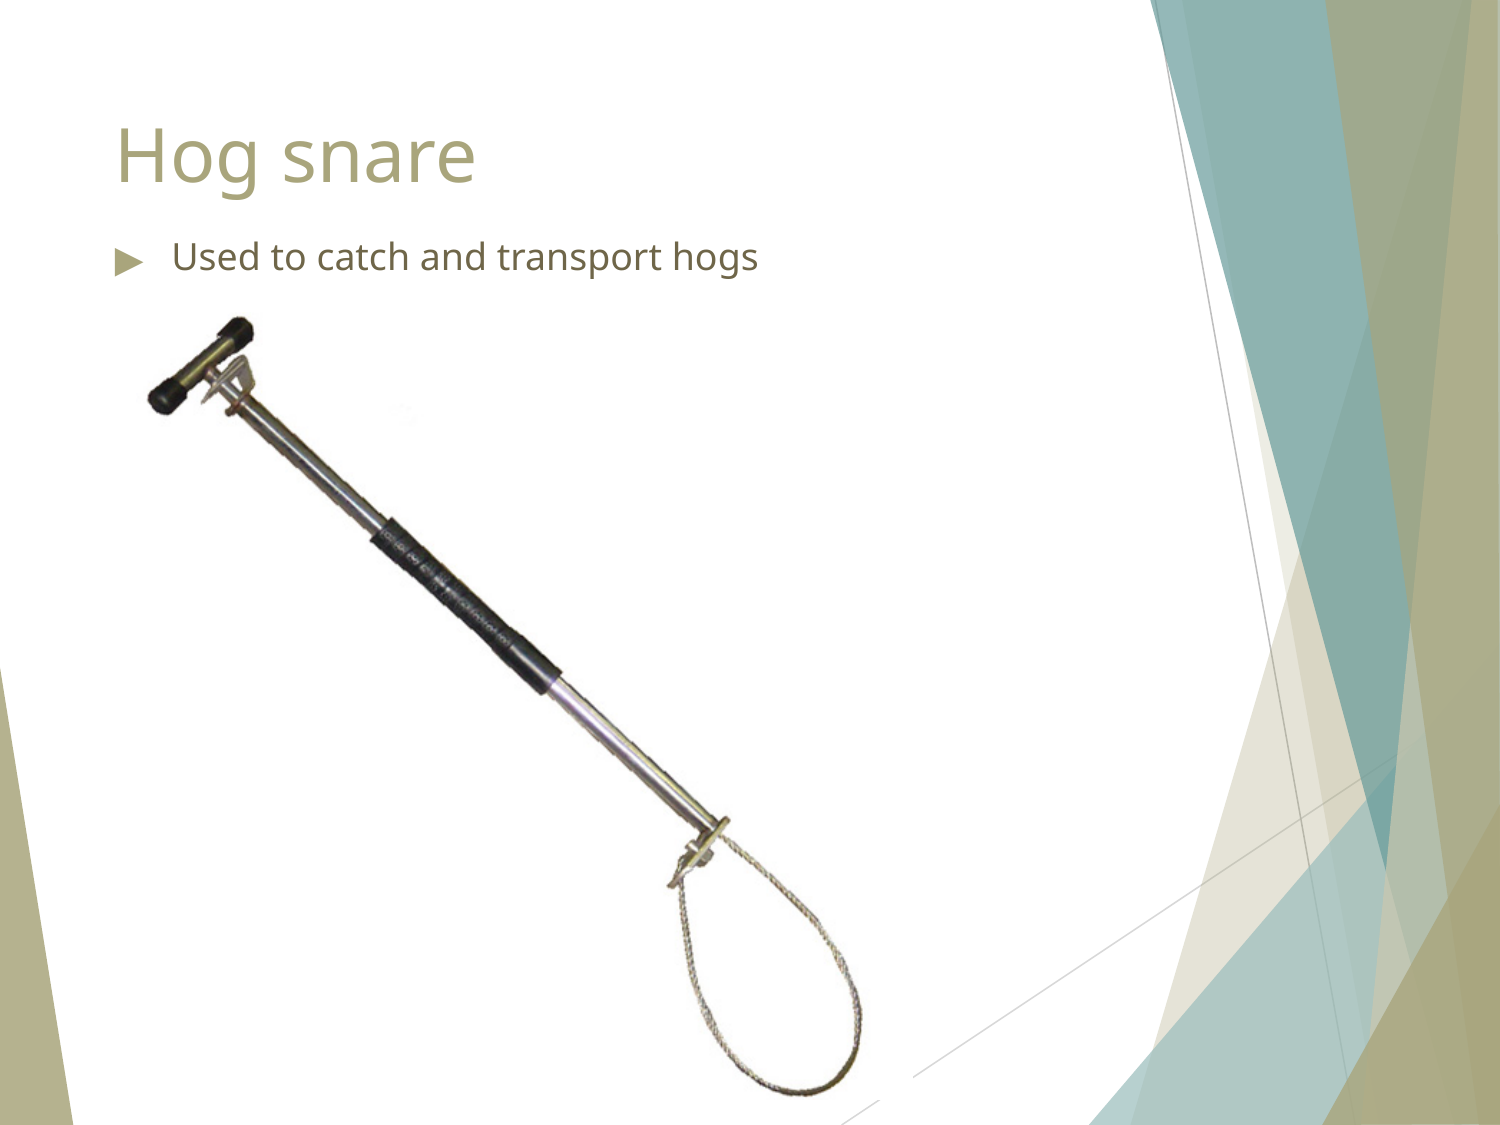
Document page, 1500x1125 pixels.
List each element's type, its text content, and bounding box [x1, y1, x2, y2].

picture [124, 312, 913, 1101]
title Hog snare [99, 99, 1142, 213]
list Used to catch and transport hogs [99, 225, 1142, 991]
